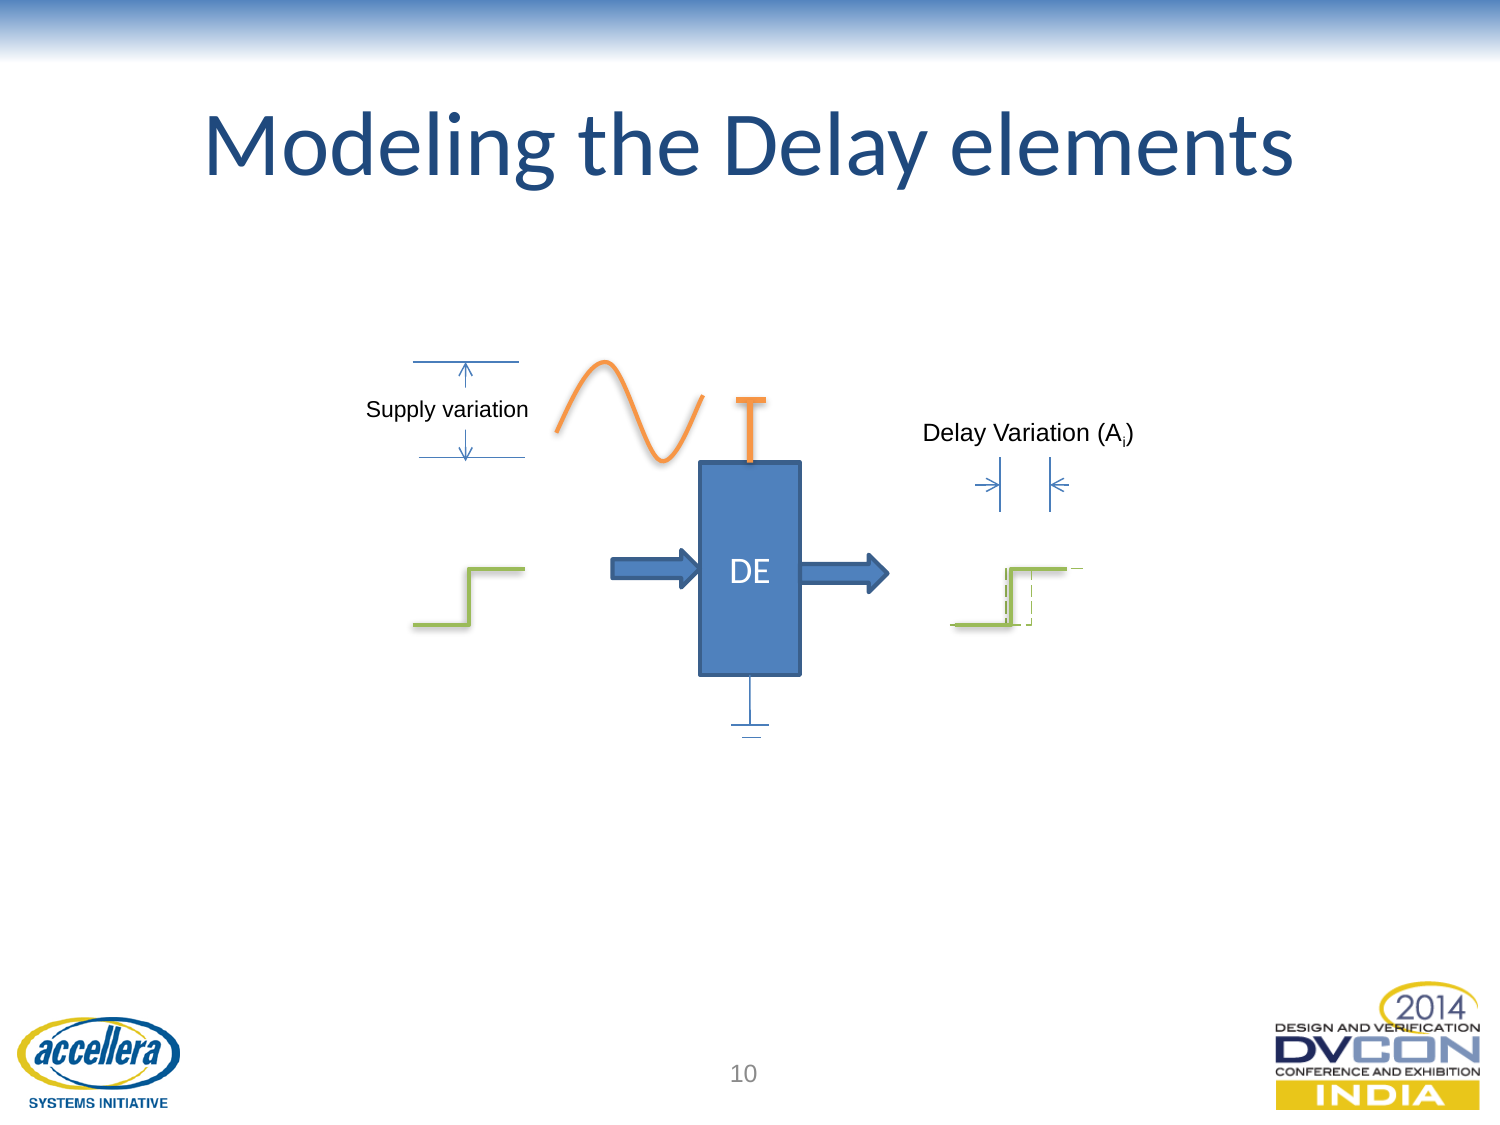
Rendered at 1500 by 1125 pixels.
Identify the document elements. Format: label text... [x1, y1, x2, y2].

title Modeling the Delay elements [75, 45, 1425, 233]
picture [1275, 979, 1480, 1110]
picture [17, 1017, 180, 1108]
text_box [349, 361, 1151, 738]
slide_number 10 [600, 1042, 888, 1103]
